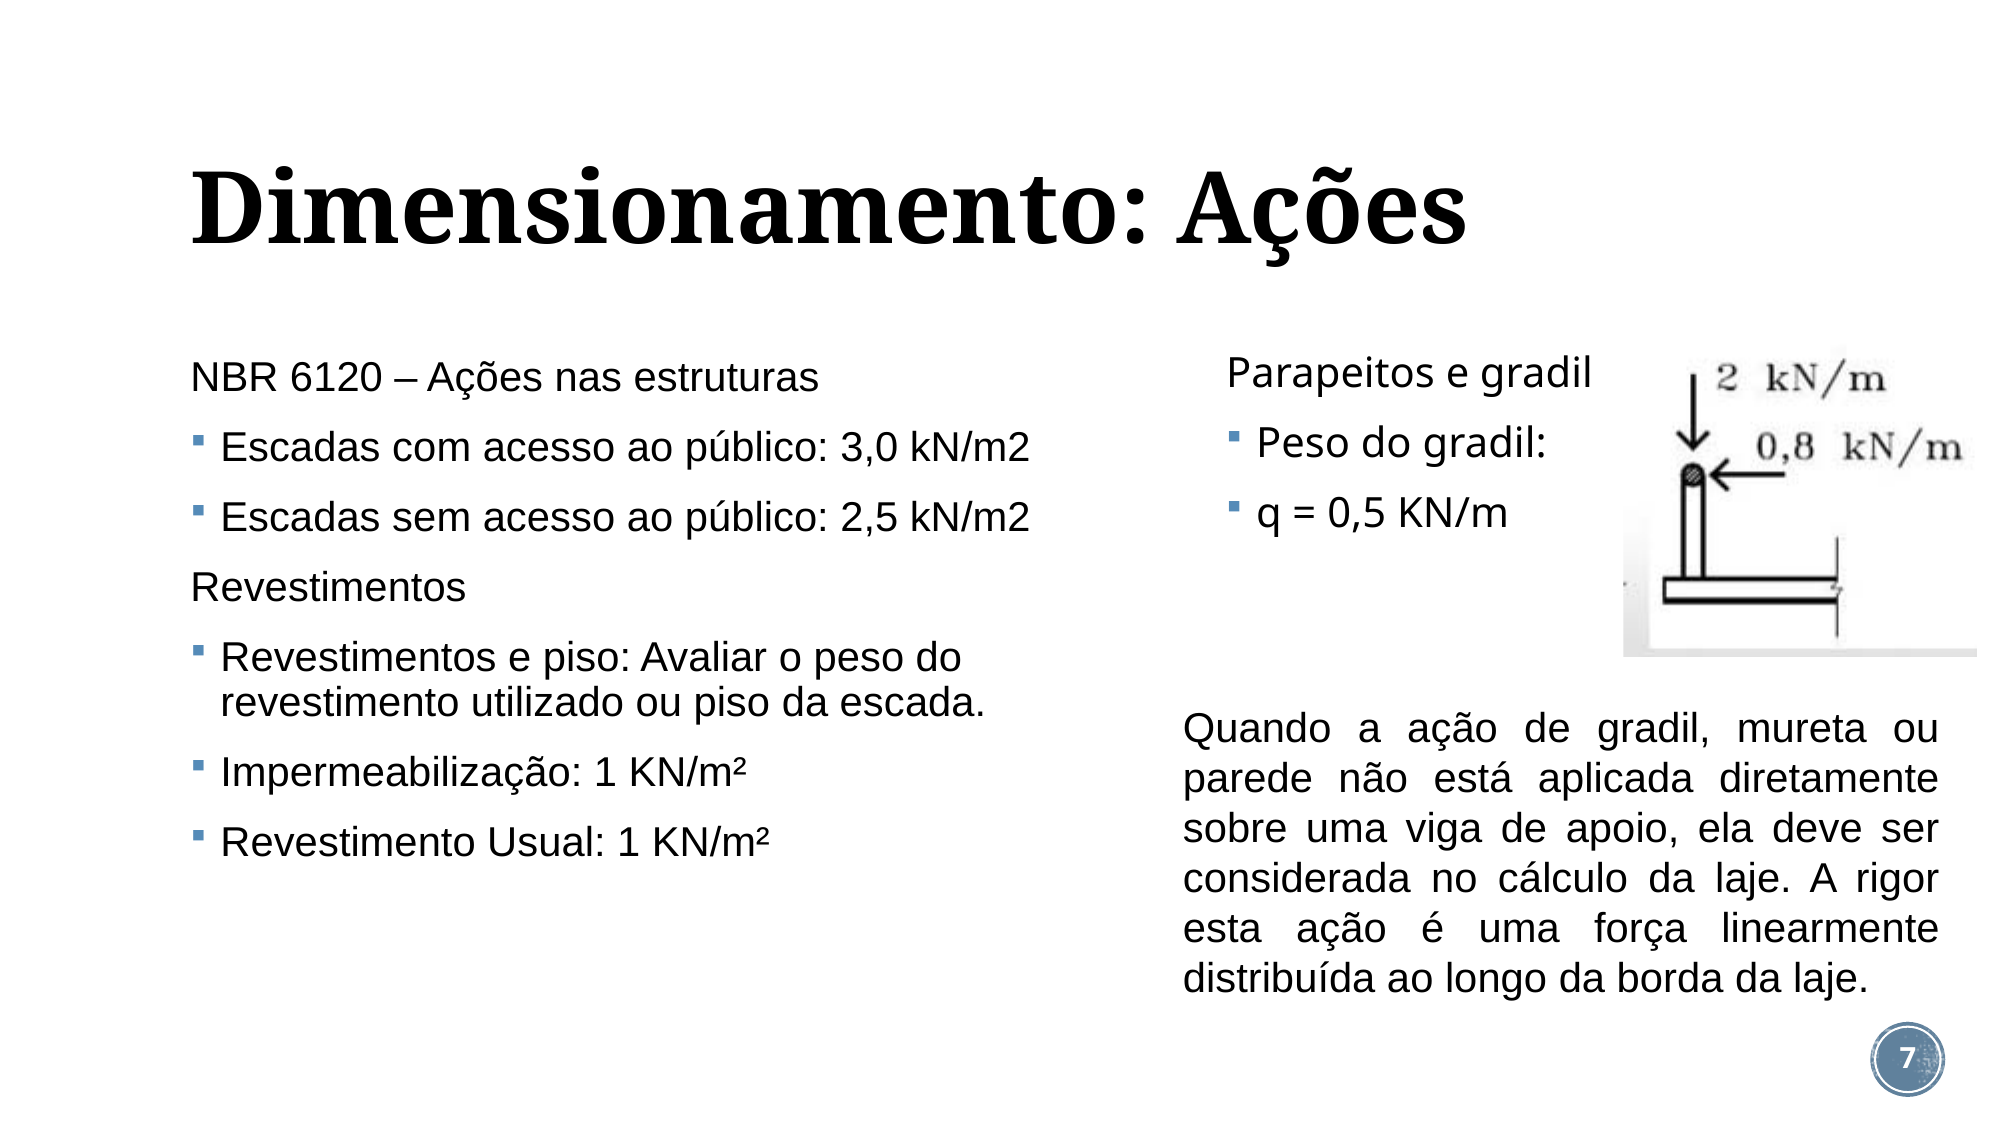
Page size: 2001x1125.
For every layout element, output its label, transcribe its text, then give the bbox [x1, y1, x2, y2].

picture [1625, 345, 1976, 656]
text_box Quando a ação de gradil, mureta ou parede não está aplicada diretamente sobre uma viga de apoio, ela deve ser considerada no cálculo da laje. A rigor esta ação é uma força linearmente distribuída ao longo da borda da laje. [1168, 693, 1955, 1009]
title Dimensionamento: Ações [175, 79, 1826, 344]
slide_number 7 [1855, 1028, 1961, 1089]
list NBR 6120 – Ações nas estruturas Escadas com acesso ao público: 3,0 kN/m2 Escadas sem acesso ao público: 2,5 kN/m2 Revestimentos Revestimentos e piso: Avaliar o peso do revestimento utilizado ou piso da escada. Impermeabilização: 1 KN/m² Revestimento Usual: 1 KN/m² [175, 348, 1120, 1013]
text_box Parapeitos e gradil Peso do gradil: q = 0,5 KN/m [1210, 343, 2000, 1008]
